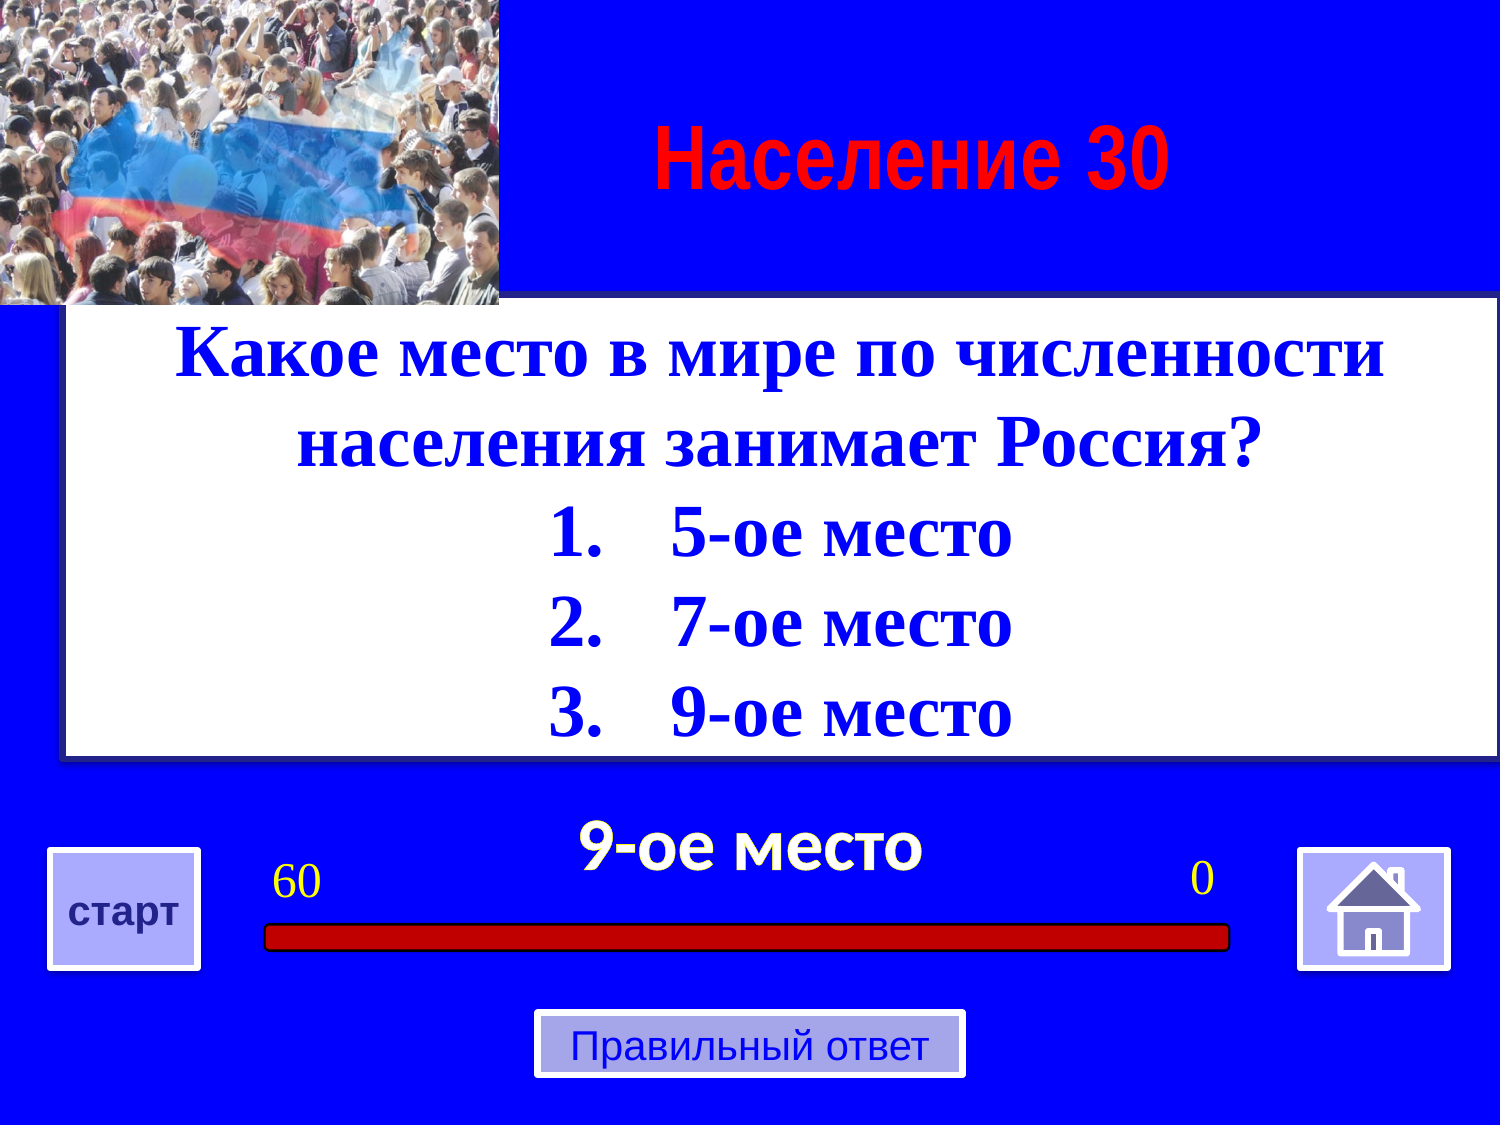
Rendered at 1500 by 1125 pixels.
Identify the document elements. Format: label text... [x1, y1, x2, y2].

text_box Население 30 [504, 99, 1338, 205]
text_box 9-ое место [0, 787, 1500, 893]
picture [0, 0, 499, 306]
text_box Правильный ответ [535, 1010, 965, 1077]
text_box Какое место в мире по численности населения занимает Россия? 5-ое место 7-ое место 9-ое место [59, 291, 1500, 762]
text_box [1297, 847, 1451, 971]
text_box 0 [1175, 837, 1231, 913]
text_box [263, 923, 1231, 952]
text_box старт [47, 847, 201, 971]
text_box 60 [257, 840, 337, 915]
